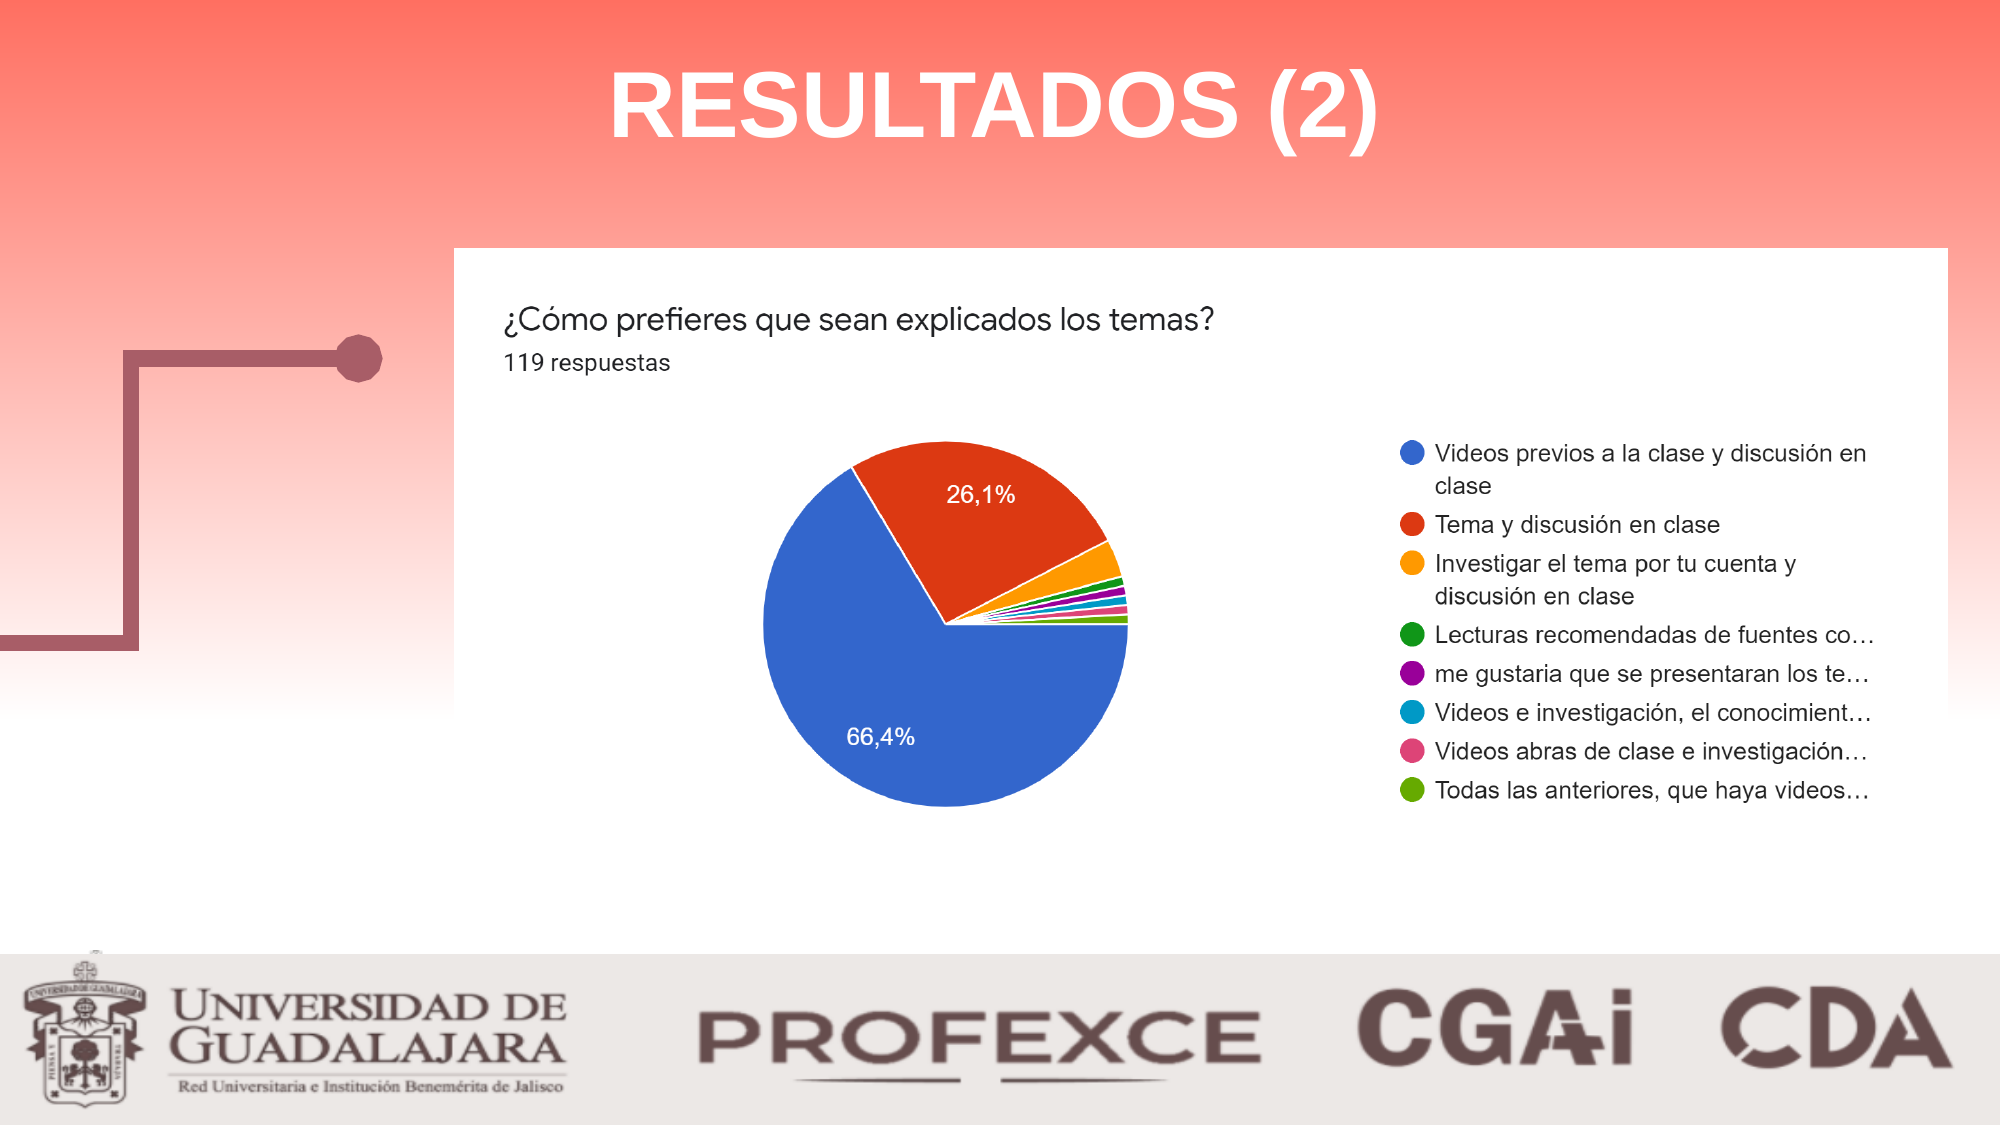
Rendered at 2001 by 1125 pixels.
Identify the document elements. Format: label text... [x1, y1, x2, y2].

picture [0, 954, 2000, 1125]
picture [454, 248, 1948, 877]
title Resultados (2) [593, 34, 1407, 164]
